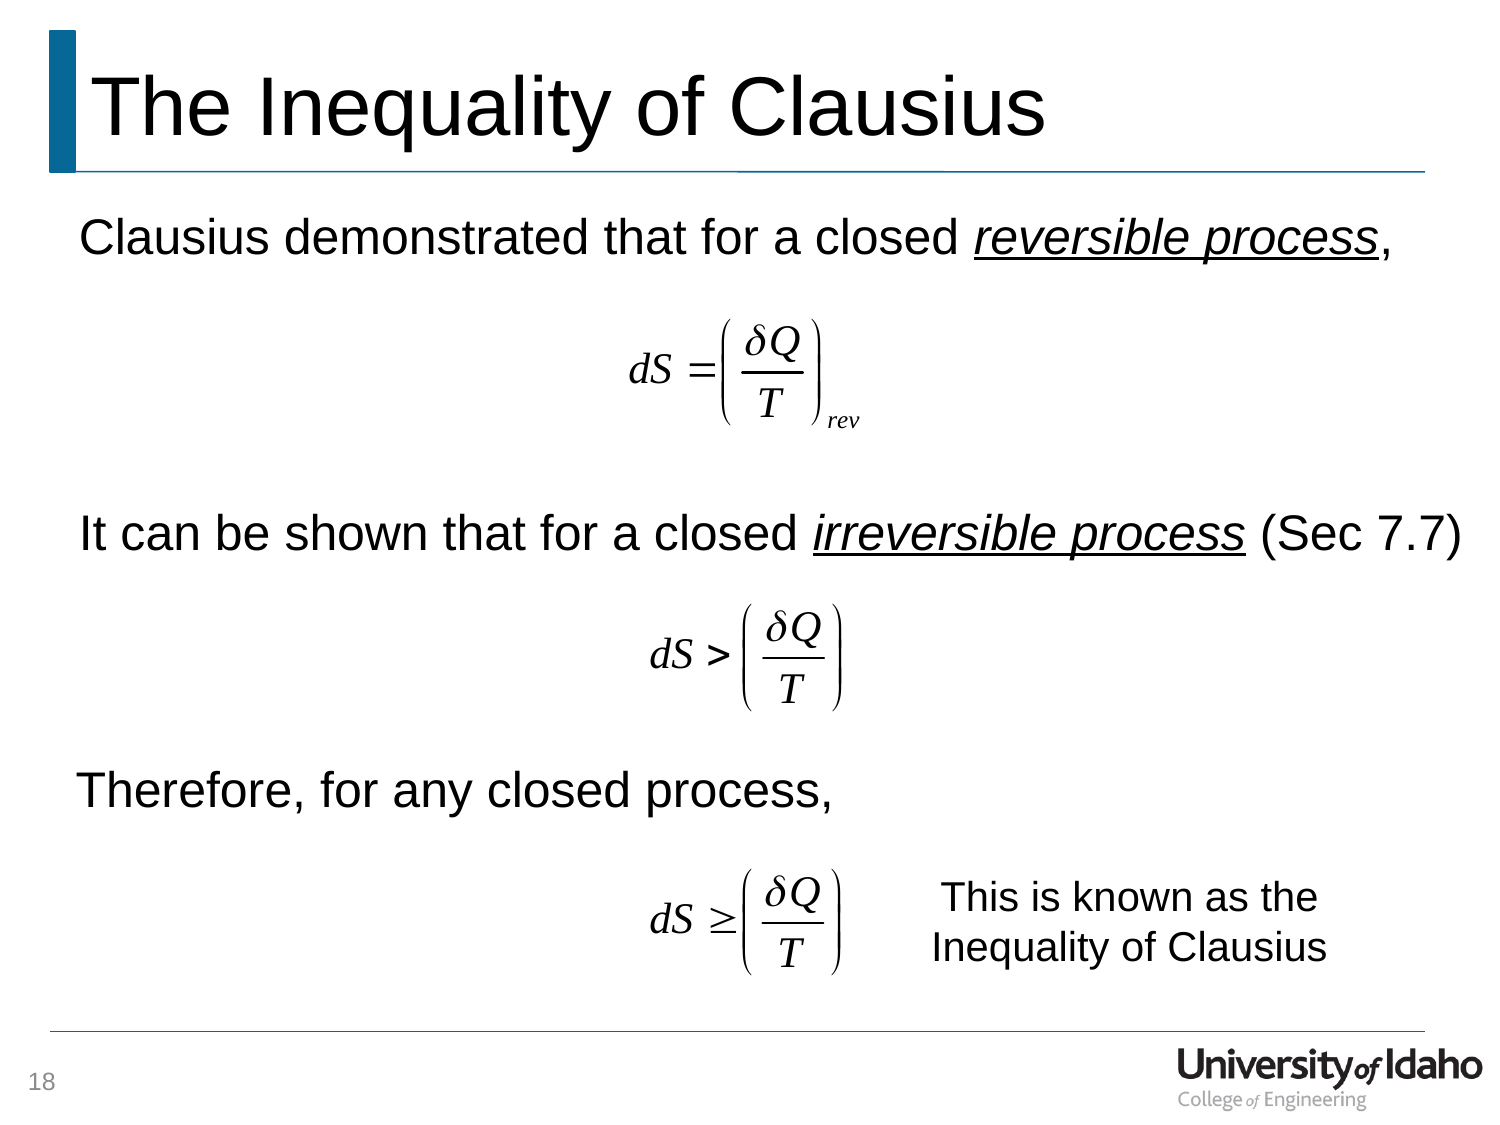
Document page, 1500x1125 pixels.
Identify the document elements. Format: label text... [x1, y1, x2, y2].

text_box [642, 860, 855, 985]
text_box Clausius demonstrated that for a closed reversible process, [64, 197, 1409, 272]
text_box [621, 310, 870, 439]
text_box Therefore, for any closed process, [60, 750, 850, 826]
text_box It can be shown that for a closed irreversible process (Sec 7.7) [63, 493, 1479, 568]
text_box This is known as the Inequality of Clausius [891, 862, 1368, 977]
slide_number 18 [12, 1050, 140, 1111]
title The Inequality of Clausius [75, 31, 1425, 174]
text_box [642, 595, 855, 721]
picture [1165, 1041, 1495, 1118]
